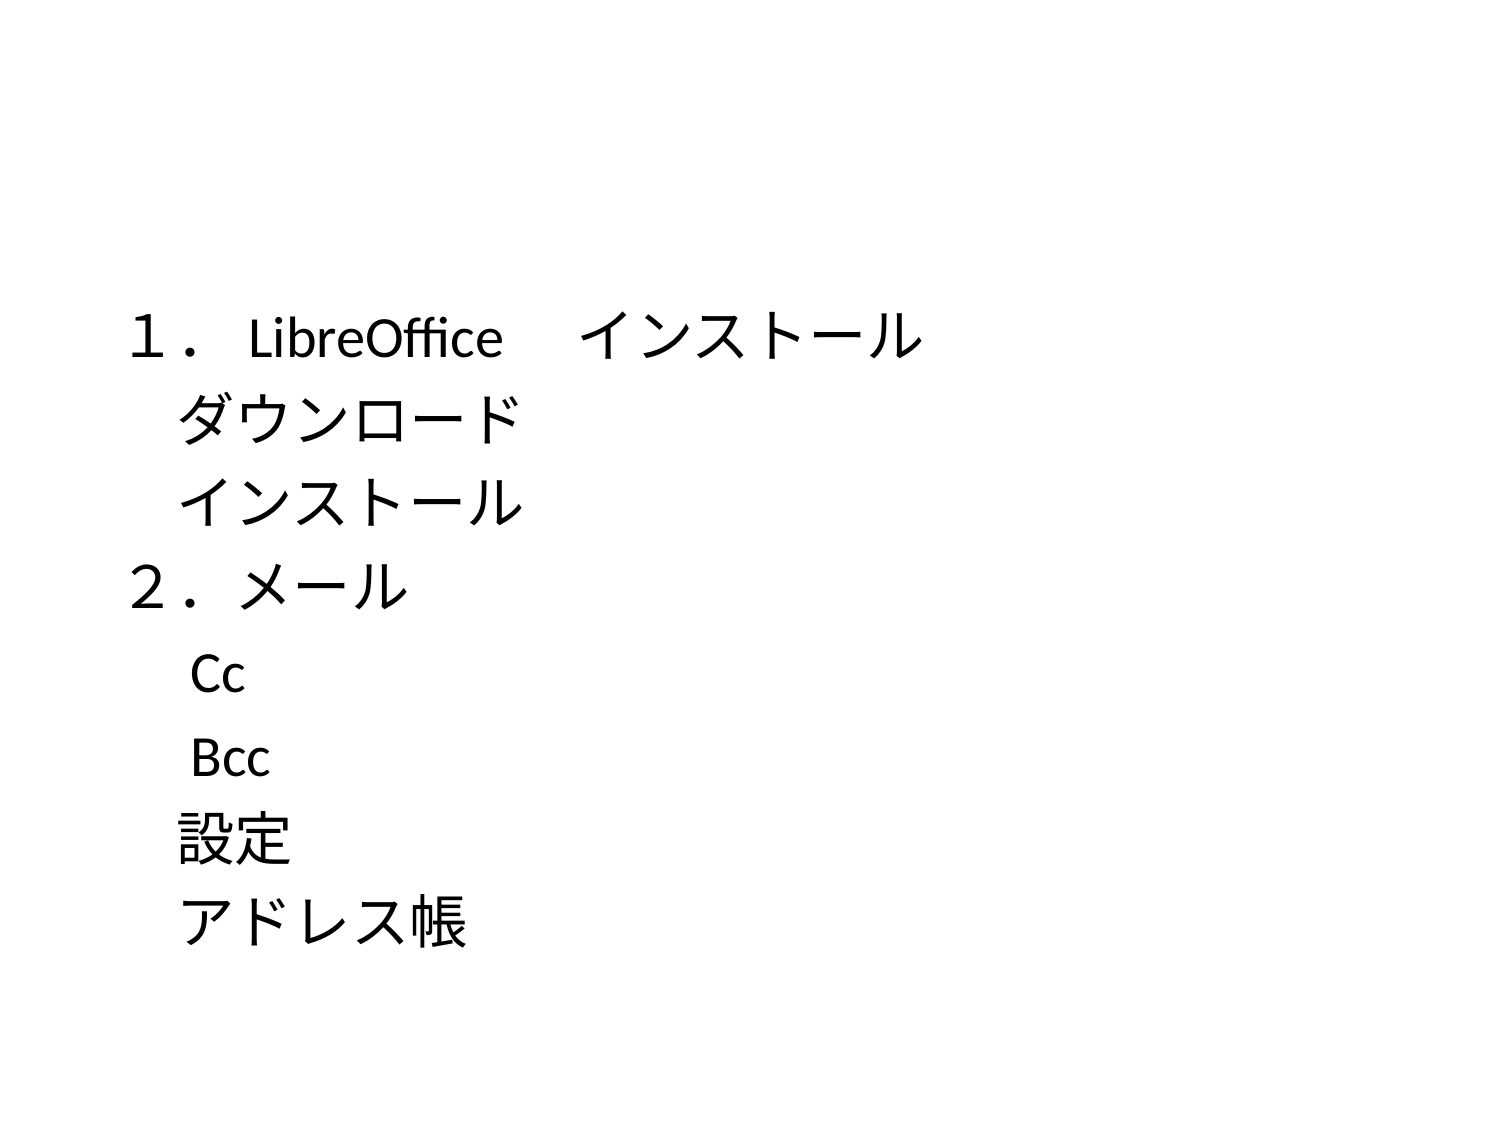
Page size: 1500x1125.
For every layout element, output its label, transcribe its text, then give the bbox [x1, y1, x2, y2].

list １．LibreOffice インストール ダウンロード インストール ２．メール Cc Bcc 設定 アドレス帳 [103, 299, 1397, 1014]
